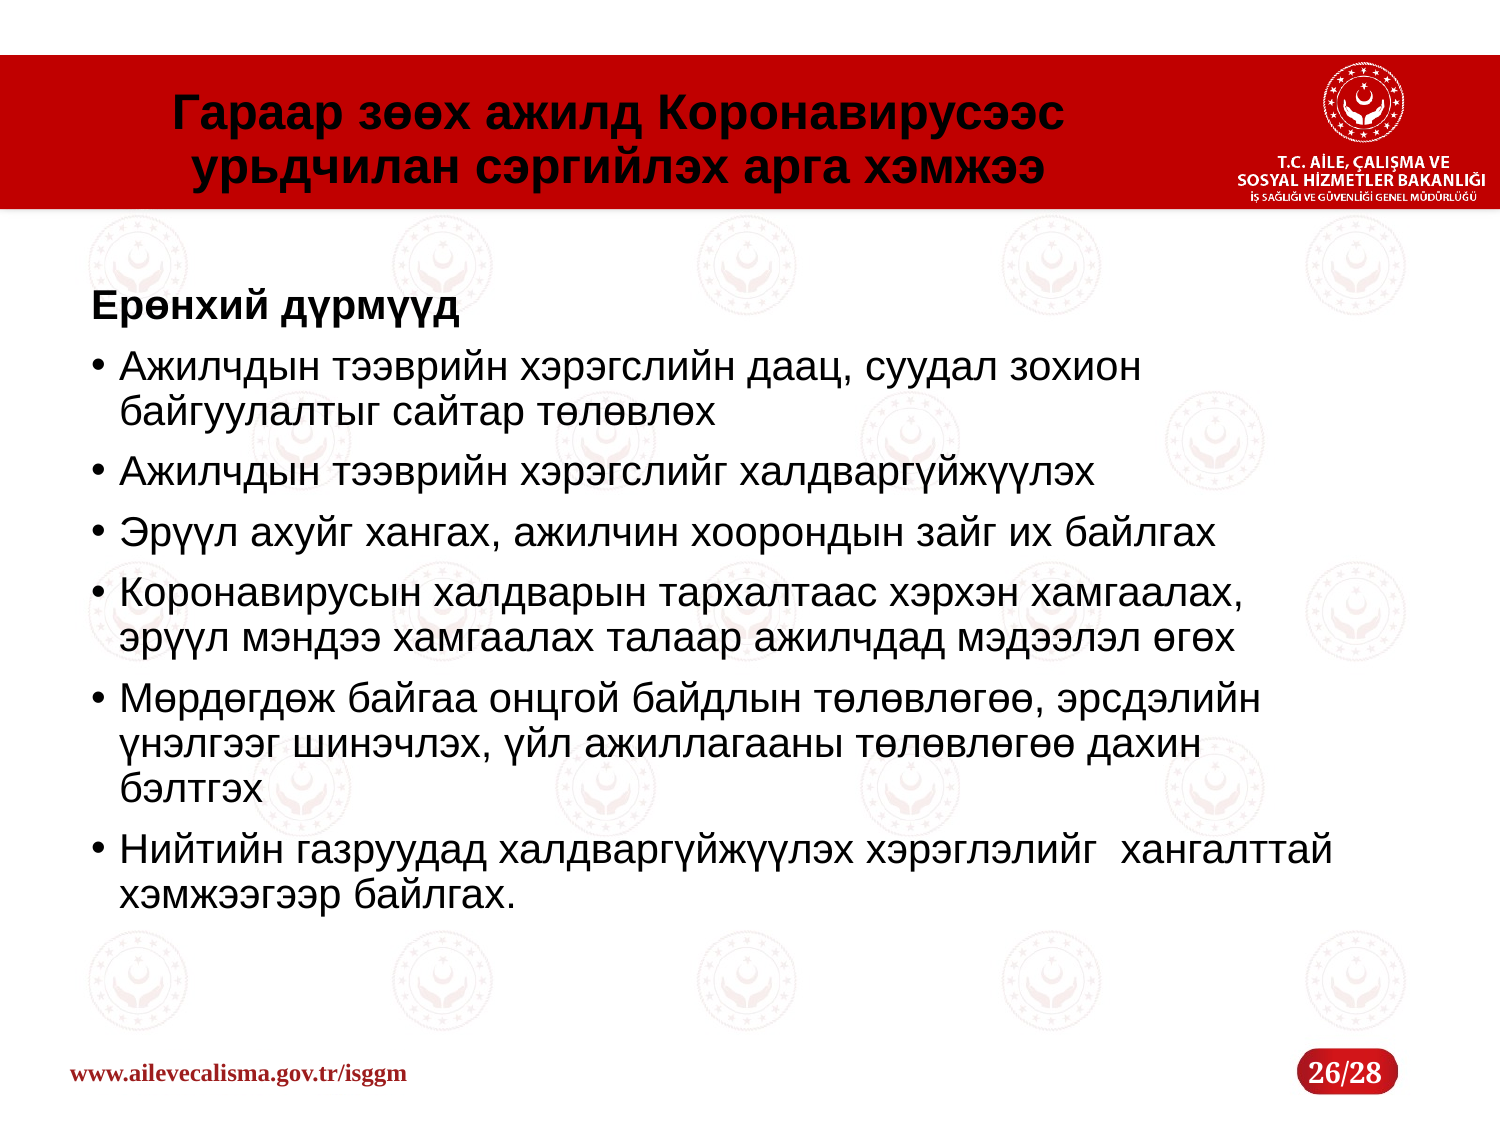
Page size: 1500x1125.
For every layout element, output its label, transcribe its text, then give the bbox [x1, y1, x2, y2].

picture [1237, 62, 1485, 203]
slide_number 26/28 [1059, 1042, 1397, 1103]
picture [0, 210, 1500, 1125]
picture [0, 0, 1500, 55]
list Ерөнхий дүрмүүд Ажилчдын тээврийн хэрэгслийн даац, суудал зохион байгуулалтыг сайтар төлөвлөх Ажилчдын тээврийн хэрэгслийг халдваргүйжүүлэх Эрүүл ахуйг хангах, ажилчин хоорондын зайг их байлгах Коронавирусын халдварын тархалтаас хэрхэн хамгаалах, эрүүл мэндээ хамгаалах талаар ажилчдад мэдээлэл өгөх Мөрдөгдөж байгаа онцгой байдлын төлөвлөгөө, эрсдэлийн үнэлгээг шинэчлэх, үйл ажиллагааны төлөвлөгөө дахин бэлтгэх Нийтийн газруудад халдваргүйжүүлэх хэрэглэлийг хангалттай хэмжээгээр байлгах. [76, 275, 1370, 990]
title Гараар зөөх ажилд Коронавирусээс урьдчилан сэргийлэх арга хэмжээ [52, 39, 1185, 243]
